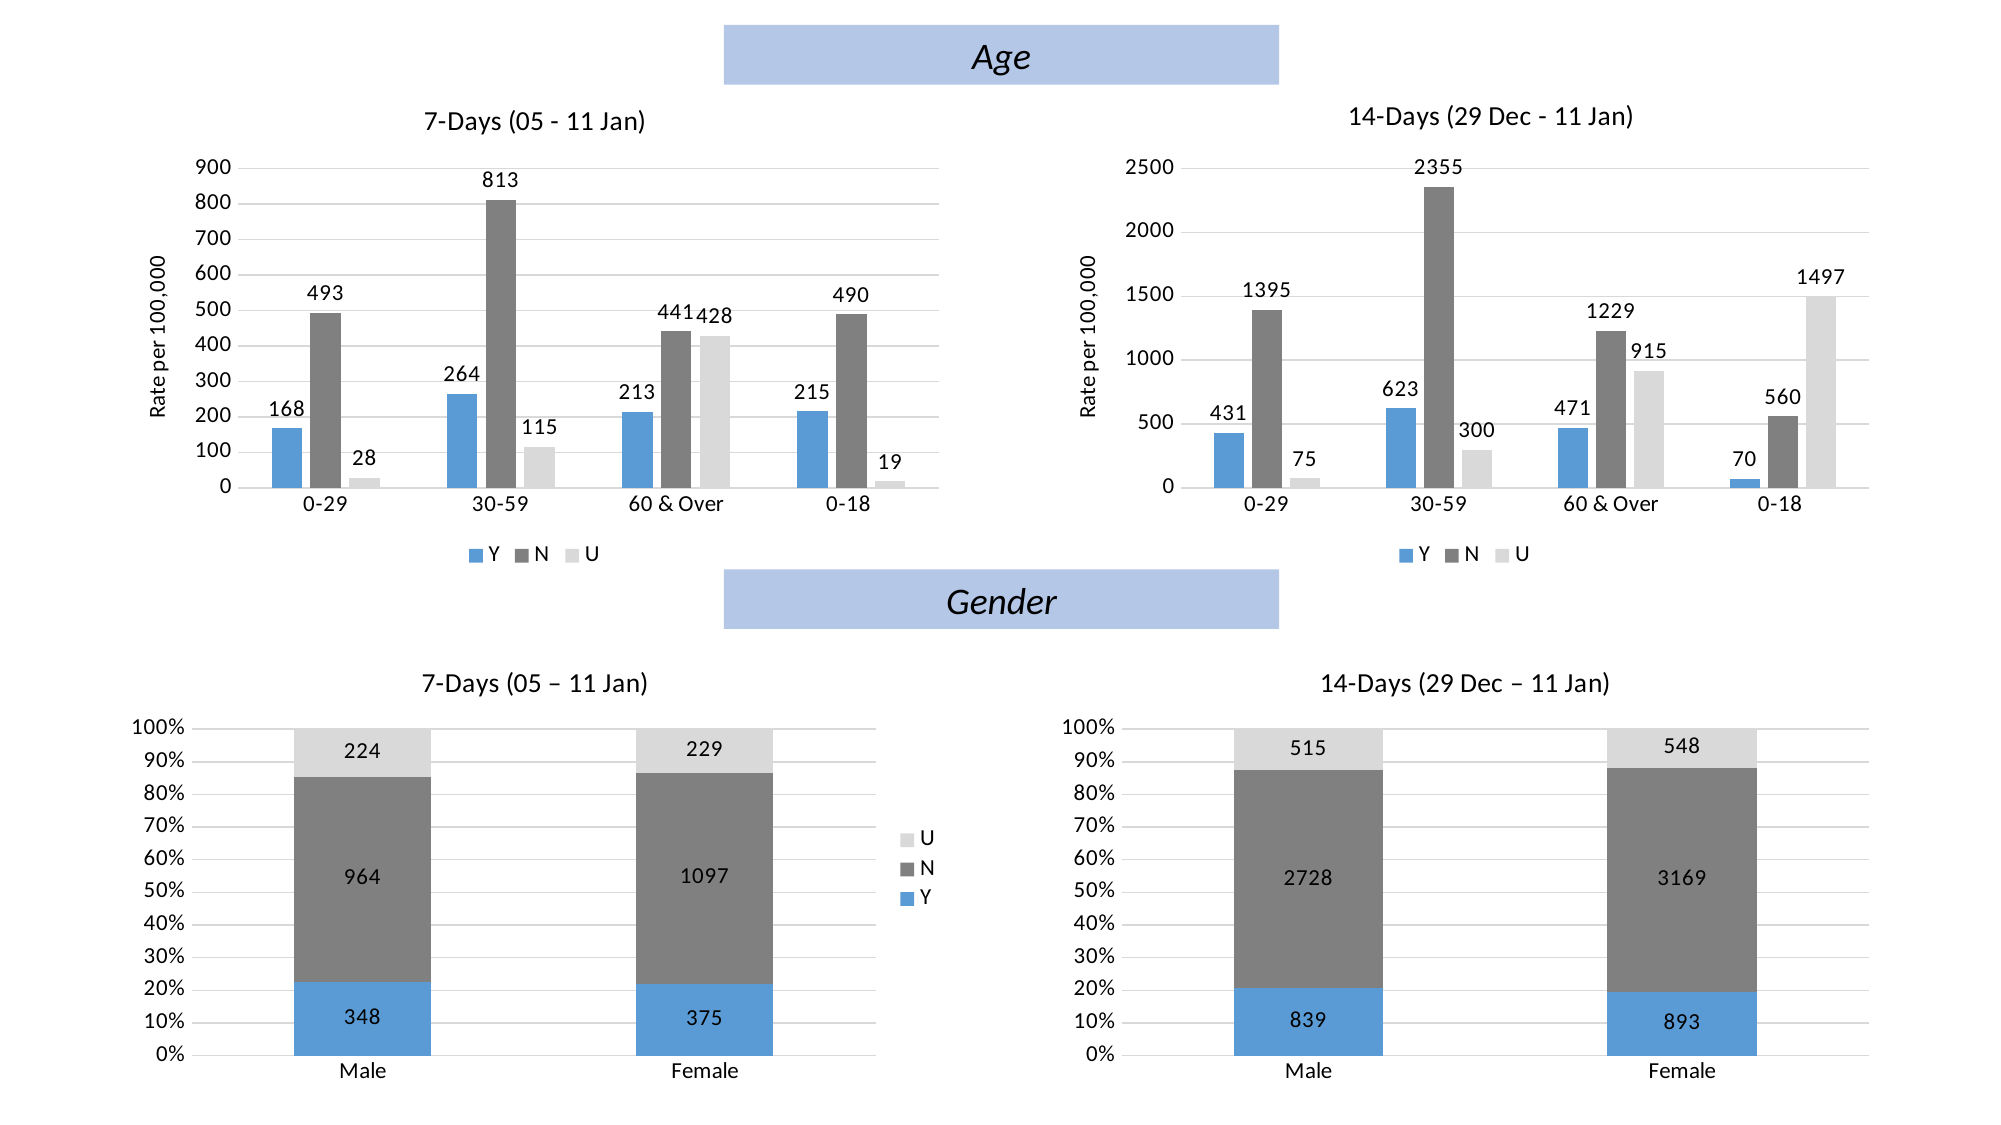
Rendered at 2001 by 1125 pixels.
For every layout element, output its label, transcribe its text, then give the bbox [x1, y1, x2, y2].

text_box Age [723, 24, 1280, 85]
text_box Gender [723, 569, 1280, 629]
chart [1044, 82, 1886, 574]
chart [114, 645, 956, 1095]
chart [1044, 645, 1886, 1095]
chart [114, 82, 956, 574]
